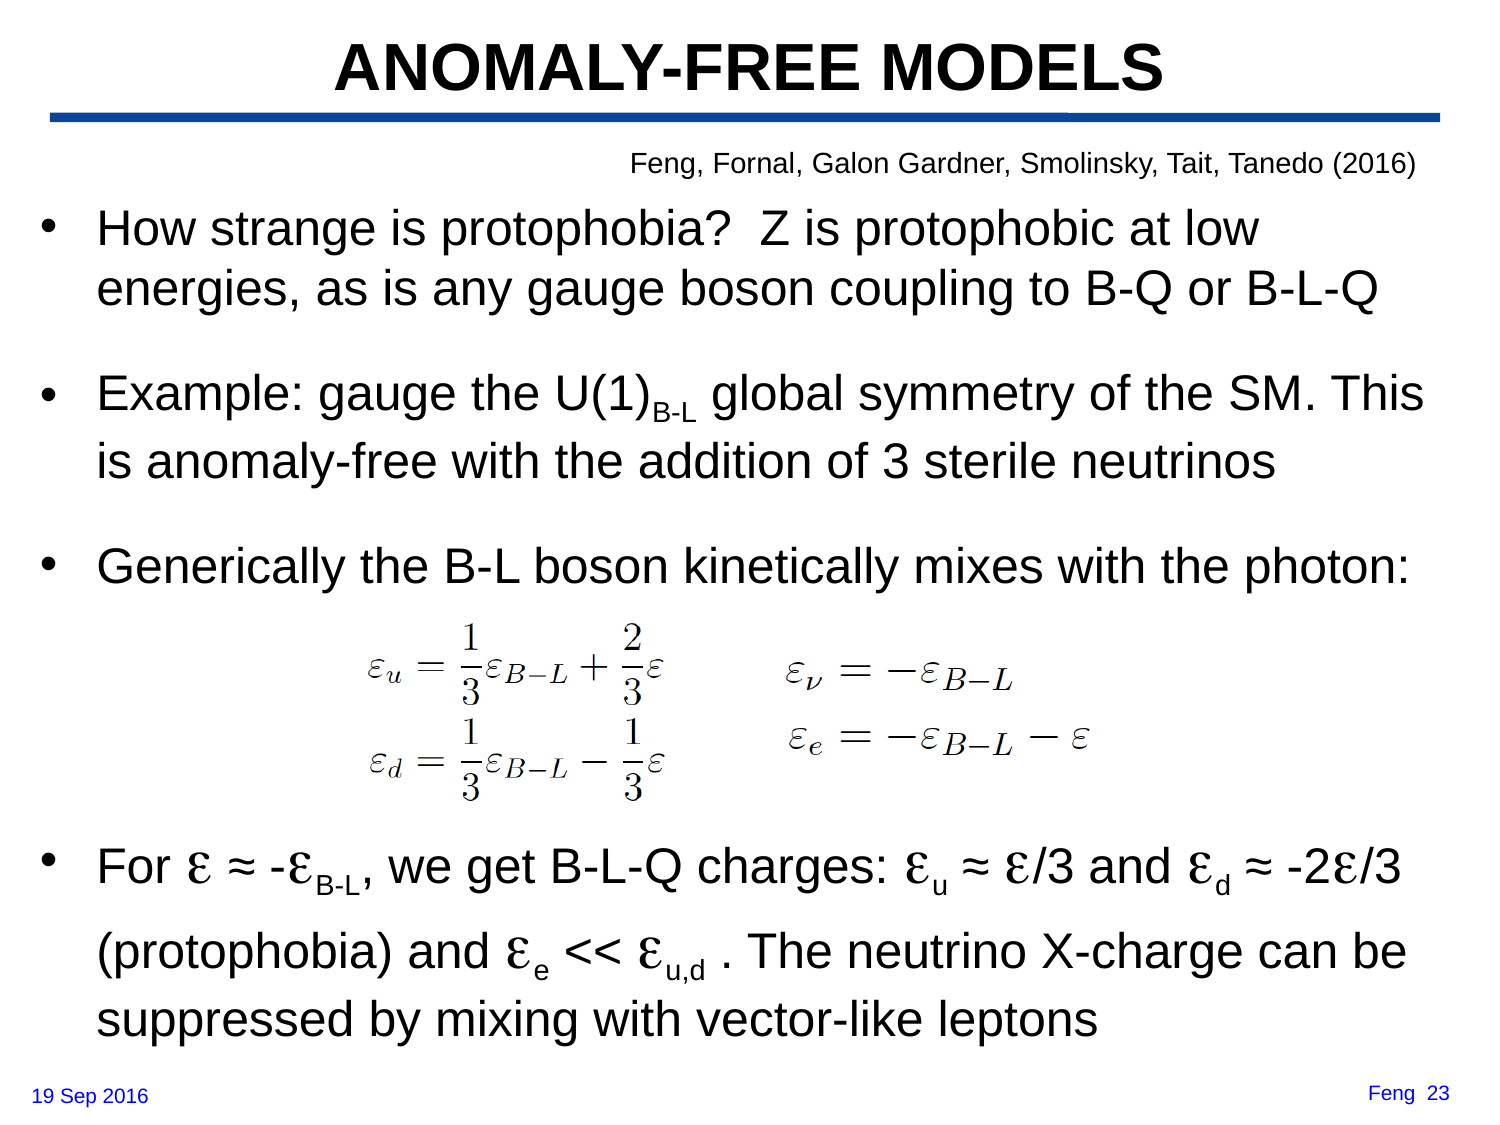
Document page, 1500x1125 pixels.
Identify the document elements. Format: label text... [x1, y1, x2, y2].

list How strange is protophobia? Z is protophobic at low energies, as is any gauge boson coupling to B-Q or B-L-Q Example: gauge the U(1)B-L global symmetry of the SM. This is anomaly-free with the addition of 3 sterile neutrinos Generically the B-L boson kinetically mixes with the photon: For e ≈ -eB-L, we get B-L-Q charges: eu ≈ e/3 and ed ≈ -2e/3 (protophobia) and ee << eu,d . The neutrino X-charge can be suppressed by mixing with vector-like leptons [24, 187, 1450, 1100]
text_box Feng, Fornal, Galon Gardner, Smolinsky, Tait, Tanedo (2016) [614, 137, 1433, 188]
picture [362, 612, 670, 807]
title ANOMALY-FREE MODELS [0, 27, 1500, 100]
picture [778, 649, 1101, 761]
